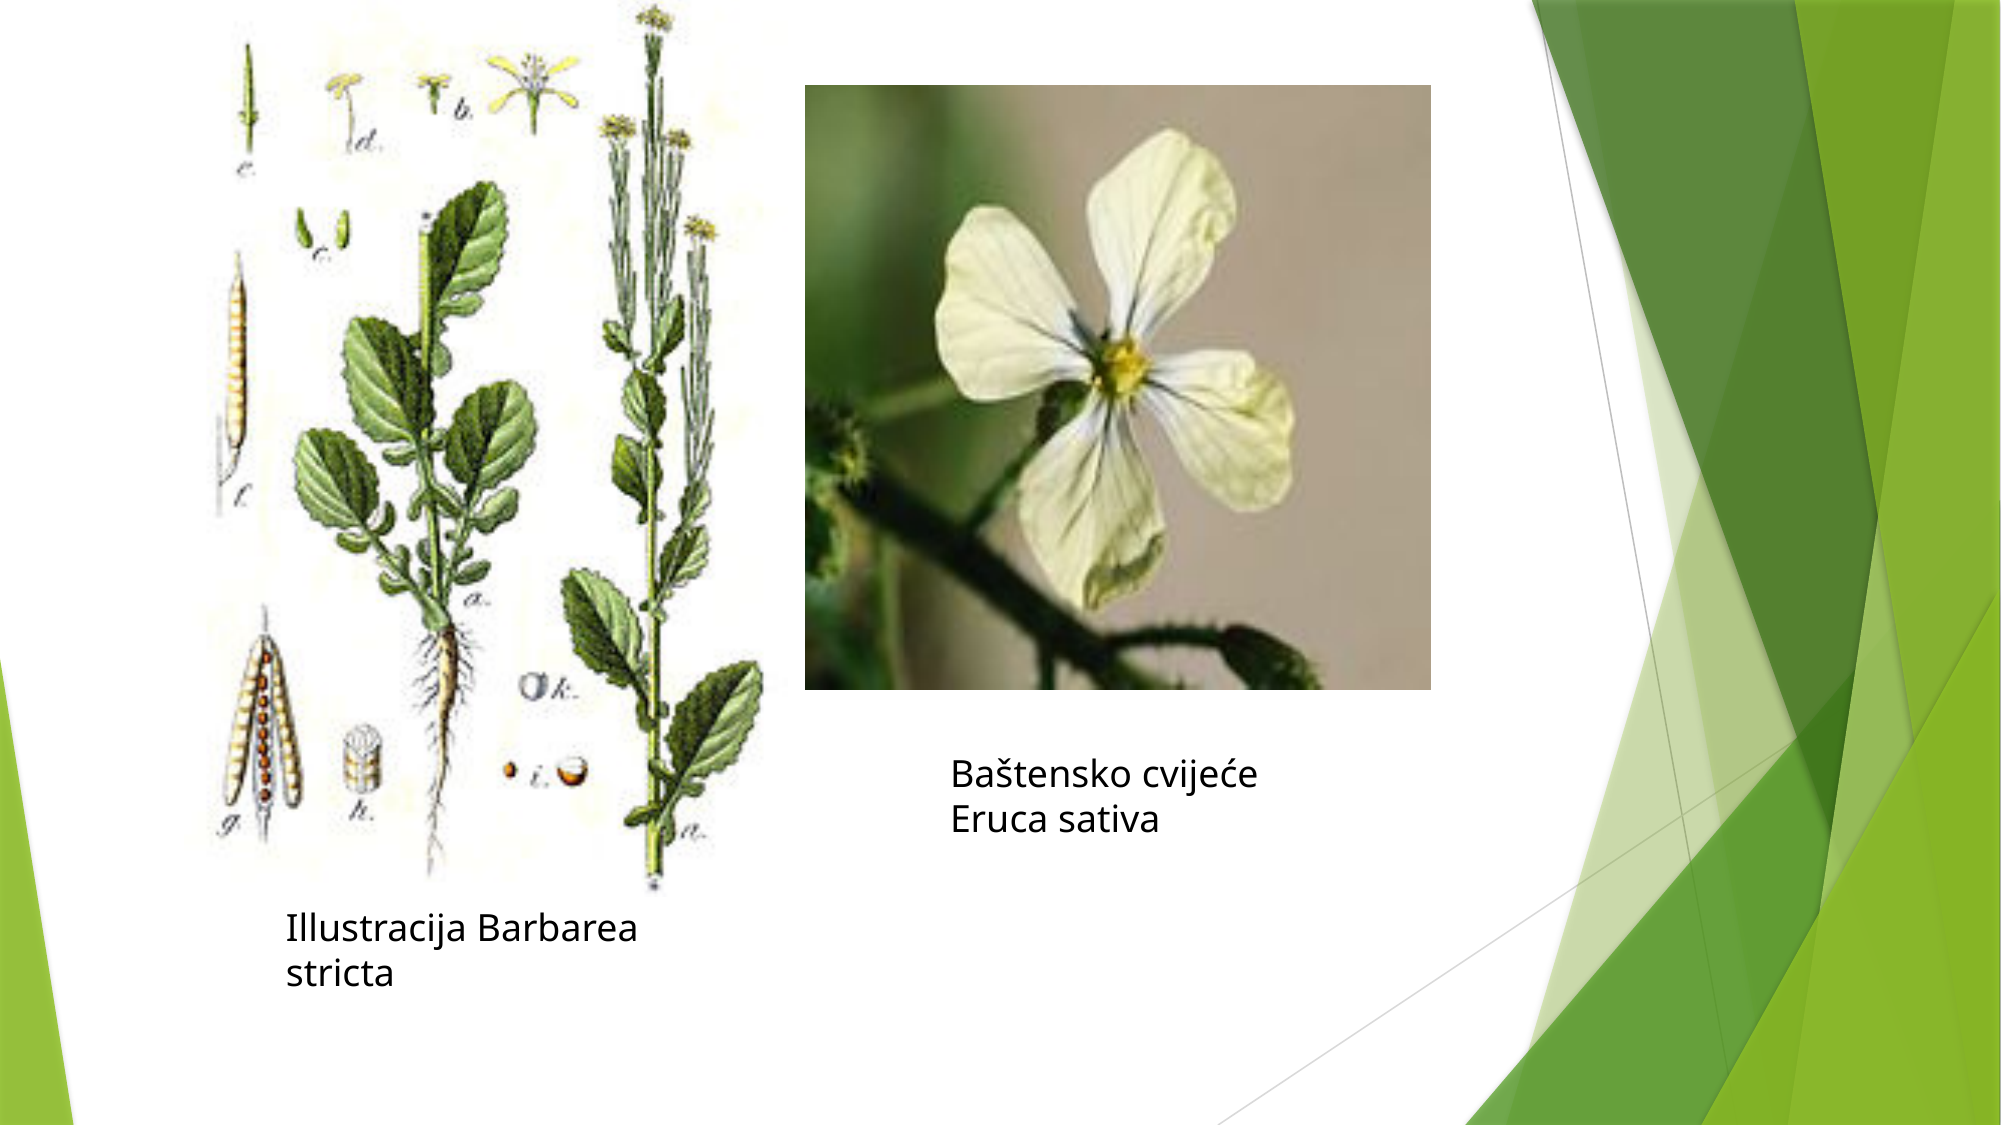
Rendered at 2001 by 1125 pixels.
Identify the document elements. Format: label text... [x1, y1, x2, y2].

picture [805, 84, 1432, 691]
text_box Illustracija Barbarea stricta [271, 907, 755, 1002]
text_box Baštensko cvijeće Eruca sativa [935, 742, 1302, 848]
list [183, 0, 788, 898]
